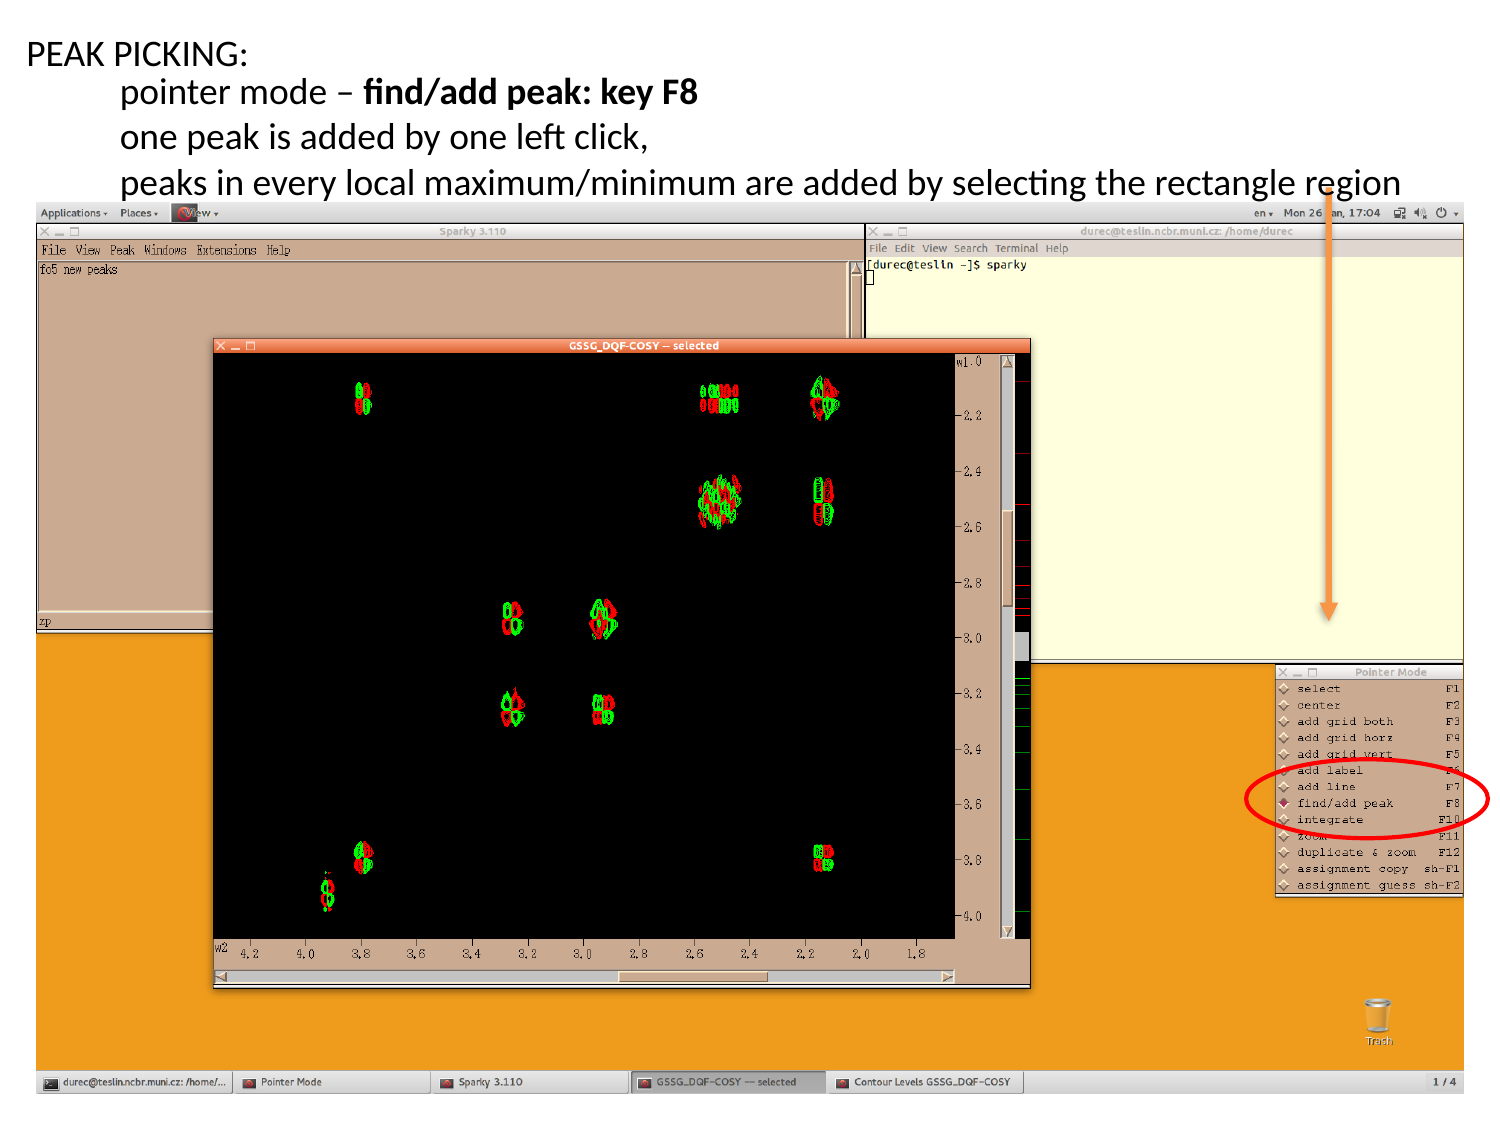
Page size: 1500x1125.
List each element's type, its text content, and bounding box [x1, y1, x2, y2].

text_box PEAK PICKING: [11, 21, 264, 82]
text_box pointer mode – find/add peak: key F8 one peak is added by one left click, peaks in every local maximum/minimum are added by selecting the rectangle region [105, 60, 1418, 200]
text_box [1469, 775, 1491, 823]
picture [36, 202, 1464, 1095]
